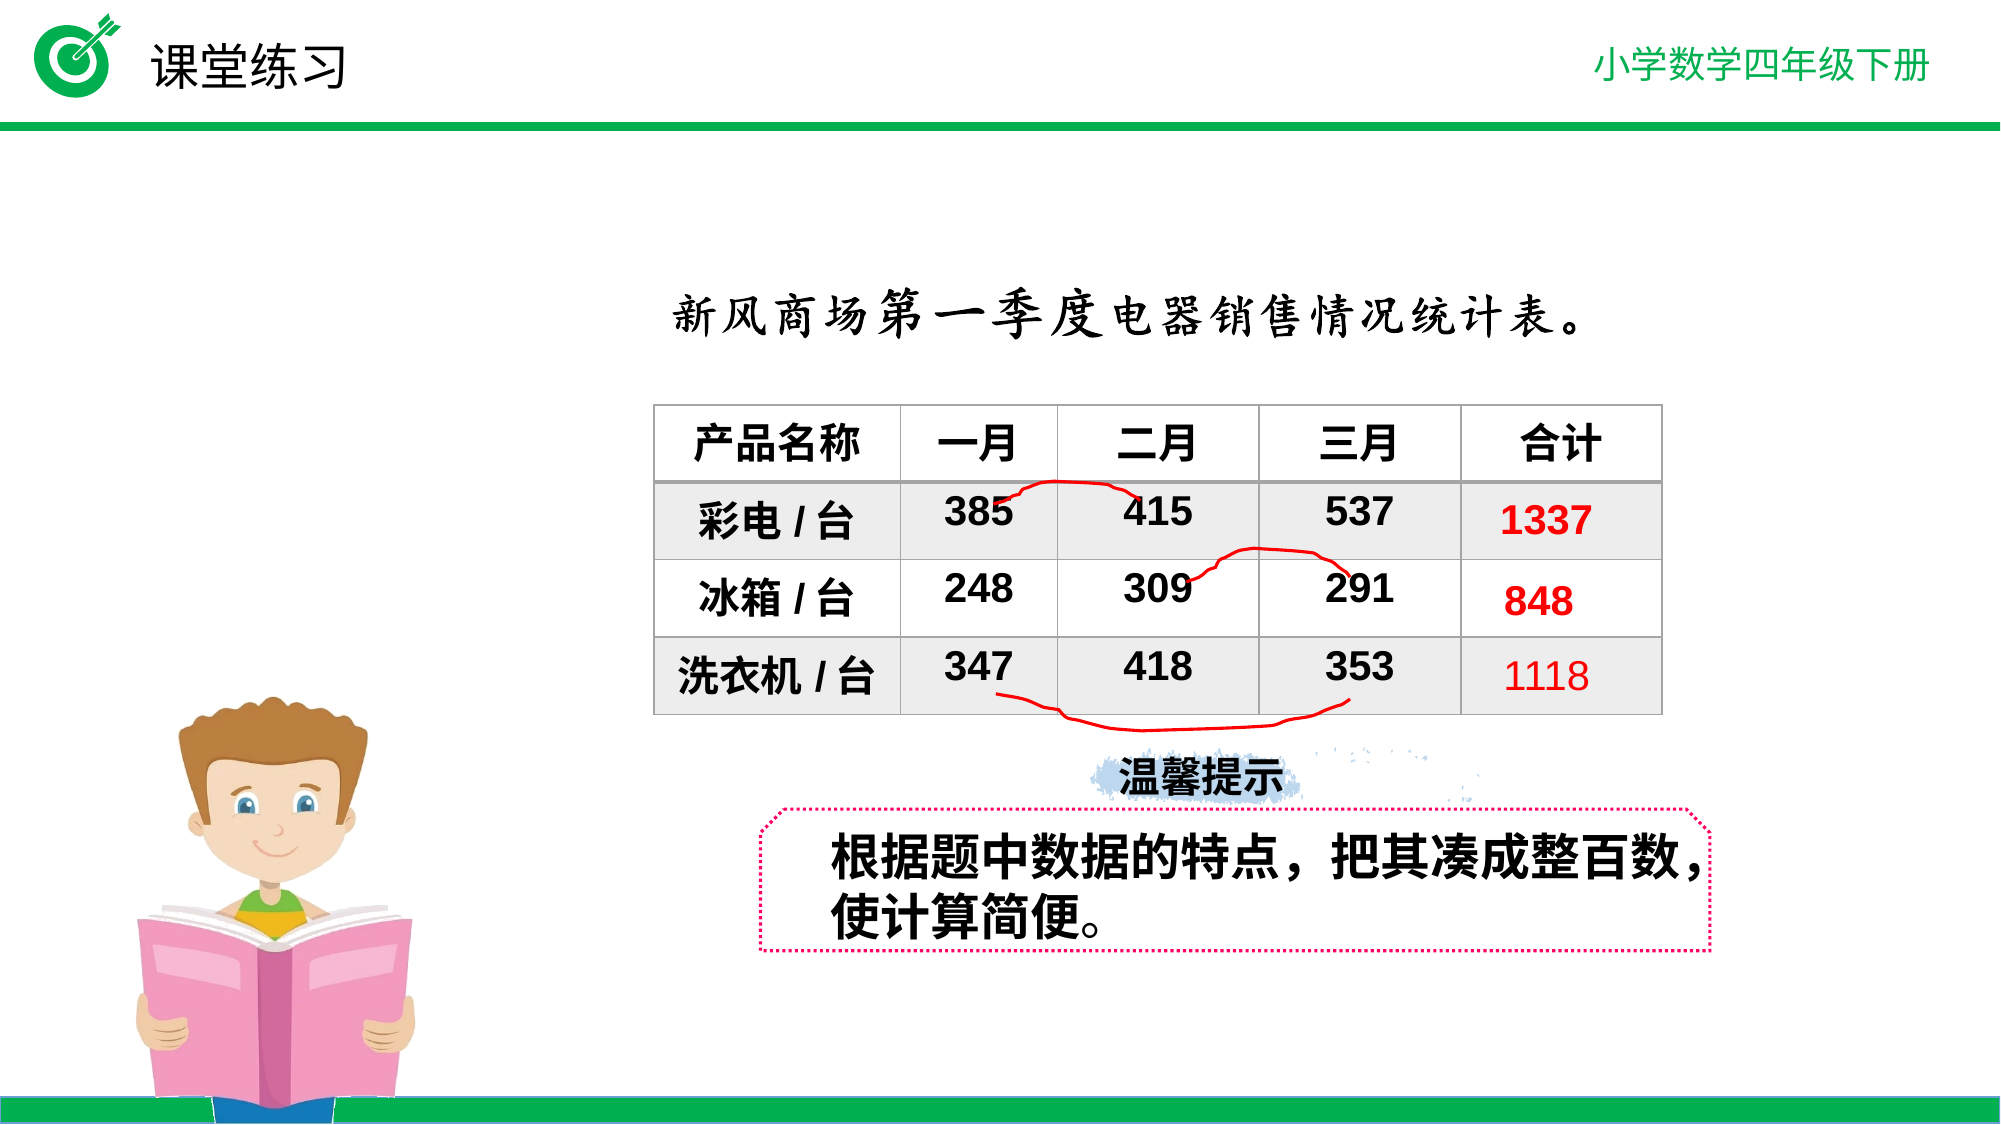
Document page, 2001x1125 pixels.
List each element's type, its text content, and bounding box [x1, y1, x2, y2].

table_cell 537 [1260, 484, 1460, 559]
text_box [1316, 293, 1354, 339]
text_box [1562, 321, 1576, 335]
text_box [1161, 295, 1203, 337]
table_cell [1462, 484, 1661, 559]
text_box [934, 307, 985, 317]
text_box 1118 [1468, 641, 1626, 707]
text_box [1210, 295, 1254, 338]
table_cell 418 [1058, 638, 1258, 697]
table_cell 385 [901, 484, 1057, 559]
table_cell 248 [901, 560, 1057, 636]
text_box 课堂练习 [134, 28, 365, 104]
table_cell 415 [1058, 484, 1258, 559]
text_box [1509, 293, 1554, 338]
text_box [1367, 297, 1404, 334]
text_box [1089, 743, 1481, 810]
text_box [1412, 296, 1456, 335]
table_header 二月 [1058, 406, 1258, 480]
table_cell 彩电/台 [655, 484, 900, 559]
text_box [995, 692, 1351, 732]
text_box [993, 480, 1141, 506]
table_header 产品名称 [655, 406, 900, 480]
text_box [878, 287, 921, 340]
text_box 848 [1460, 566, 1618, 631]
text_box [1260, 293, 1300, 339]
table_header 三月 [1260, 406, 1460, 480]
text_box [722, 296, 766, 336]
text_box 1337 [1468, 485, 1626, 551]
text_box [1364, 300, 1373, 308]
text_box [1186, 547, 1351, 583]
text_box [1411, 321, 1428, 332]
table_cell 291 [1260, 560, 1460, 636]
table_cell [1462, 560, 1661, 636]
table_cell 洗衣机/台 [655, 638, 900, 714]
table_header 合计 [1462, 406, 1661, 480]
table_cell 353 [1260, 638, 1460, 714]
text_box [1460, 294, 1503, 339]
text_box [825, 295, 867, 336]
table_cell 347 [901, 638, 1057, 714]
table_header 一月 [901, 406, 1057, 480]
table_cell [1462, 638, 1661, 714]
table_cell 309 [1058, 560, 1258, 636]
text_box [1051, 287, 1103, 338]
text_box [672, 294, 717, 338]
picture [55, 673, 506, 1124]
text_box [1311, 307, 1316, 320]
text_box [1361, 309, 1374, 328]
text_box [760, 809, 1753, 954]
text_box [774, 293, 816, 339]
text_box [991, 286, 1042, 340]
text_box [1113, 295, 1151, 336]
table_cell 冰箱/台 [655, 560, 900, 636]
